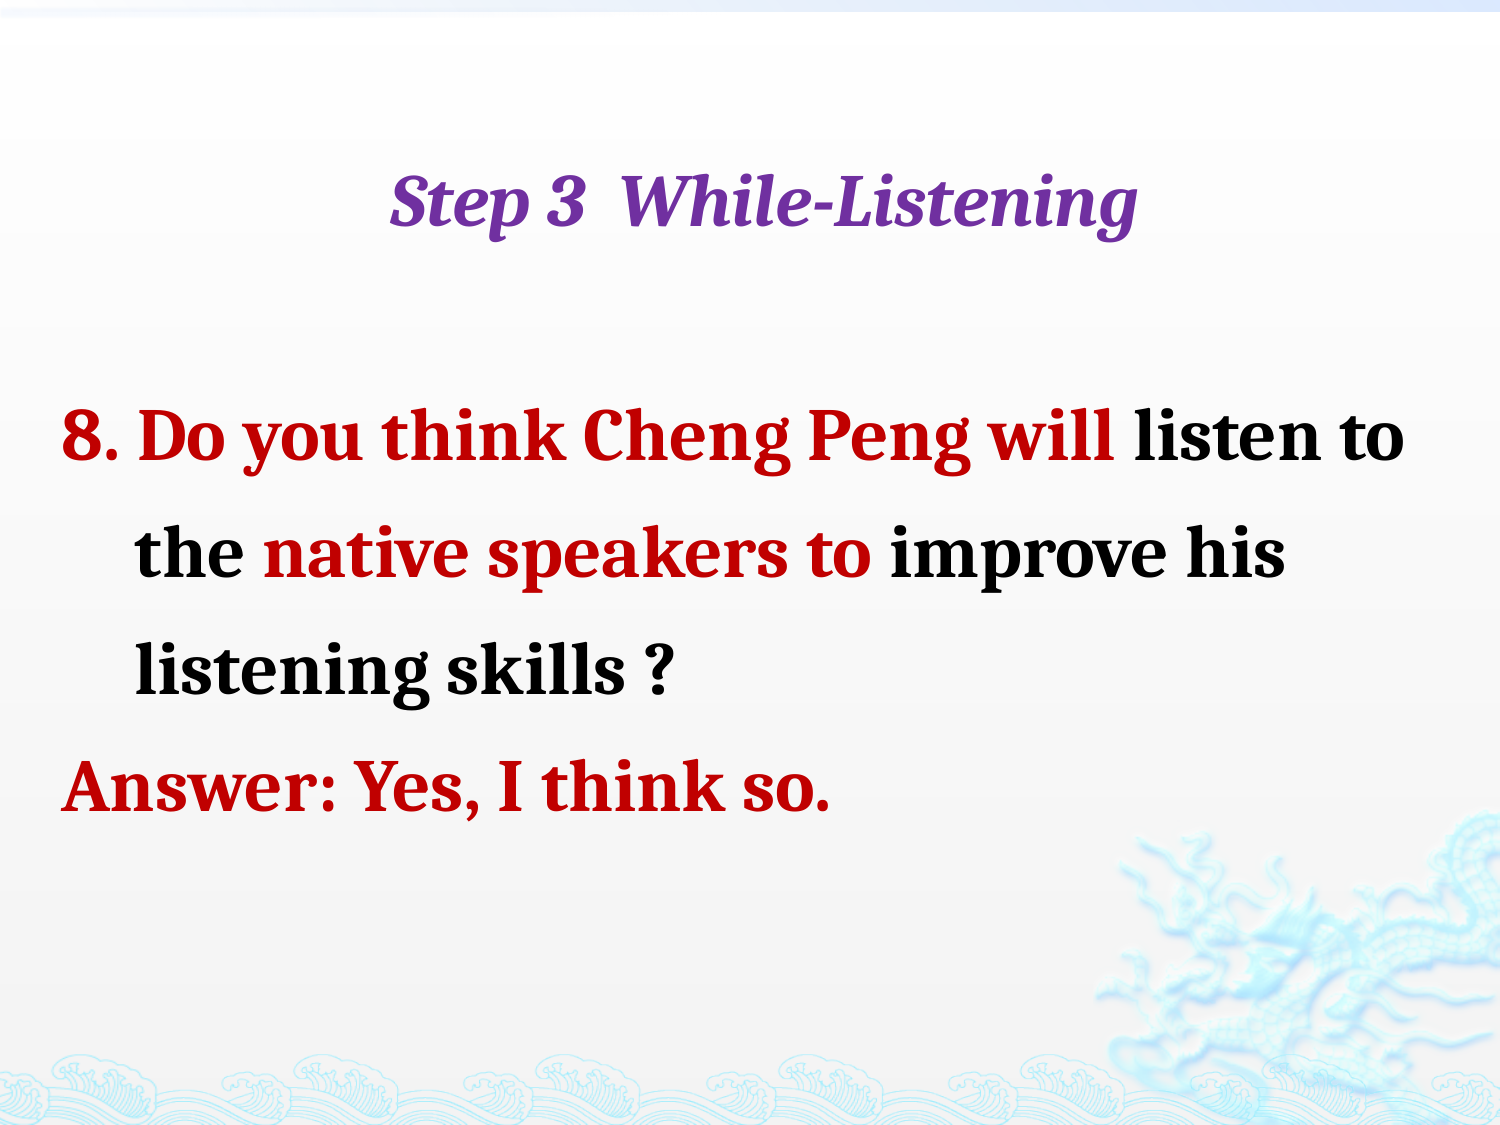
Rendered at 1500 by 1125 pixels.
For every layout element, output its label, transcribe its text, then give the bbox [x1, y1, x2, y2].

list Step 3 While-Listening 8. Do you think Cheng Peng will listen to the native speakers to improve his listening skills ? Answer: Yes, I think so. [46, 117, 1500, 1090]
